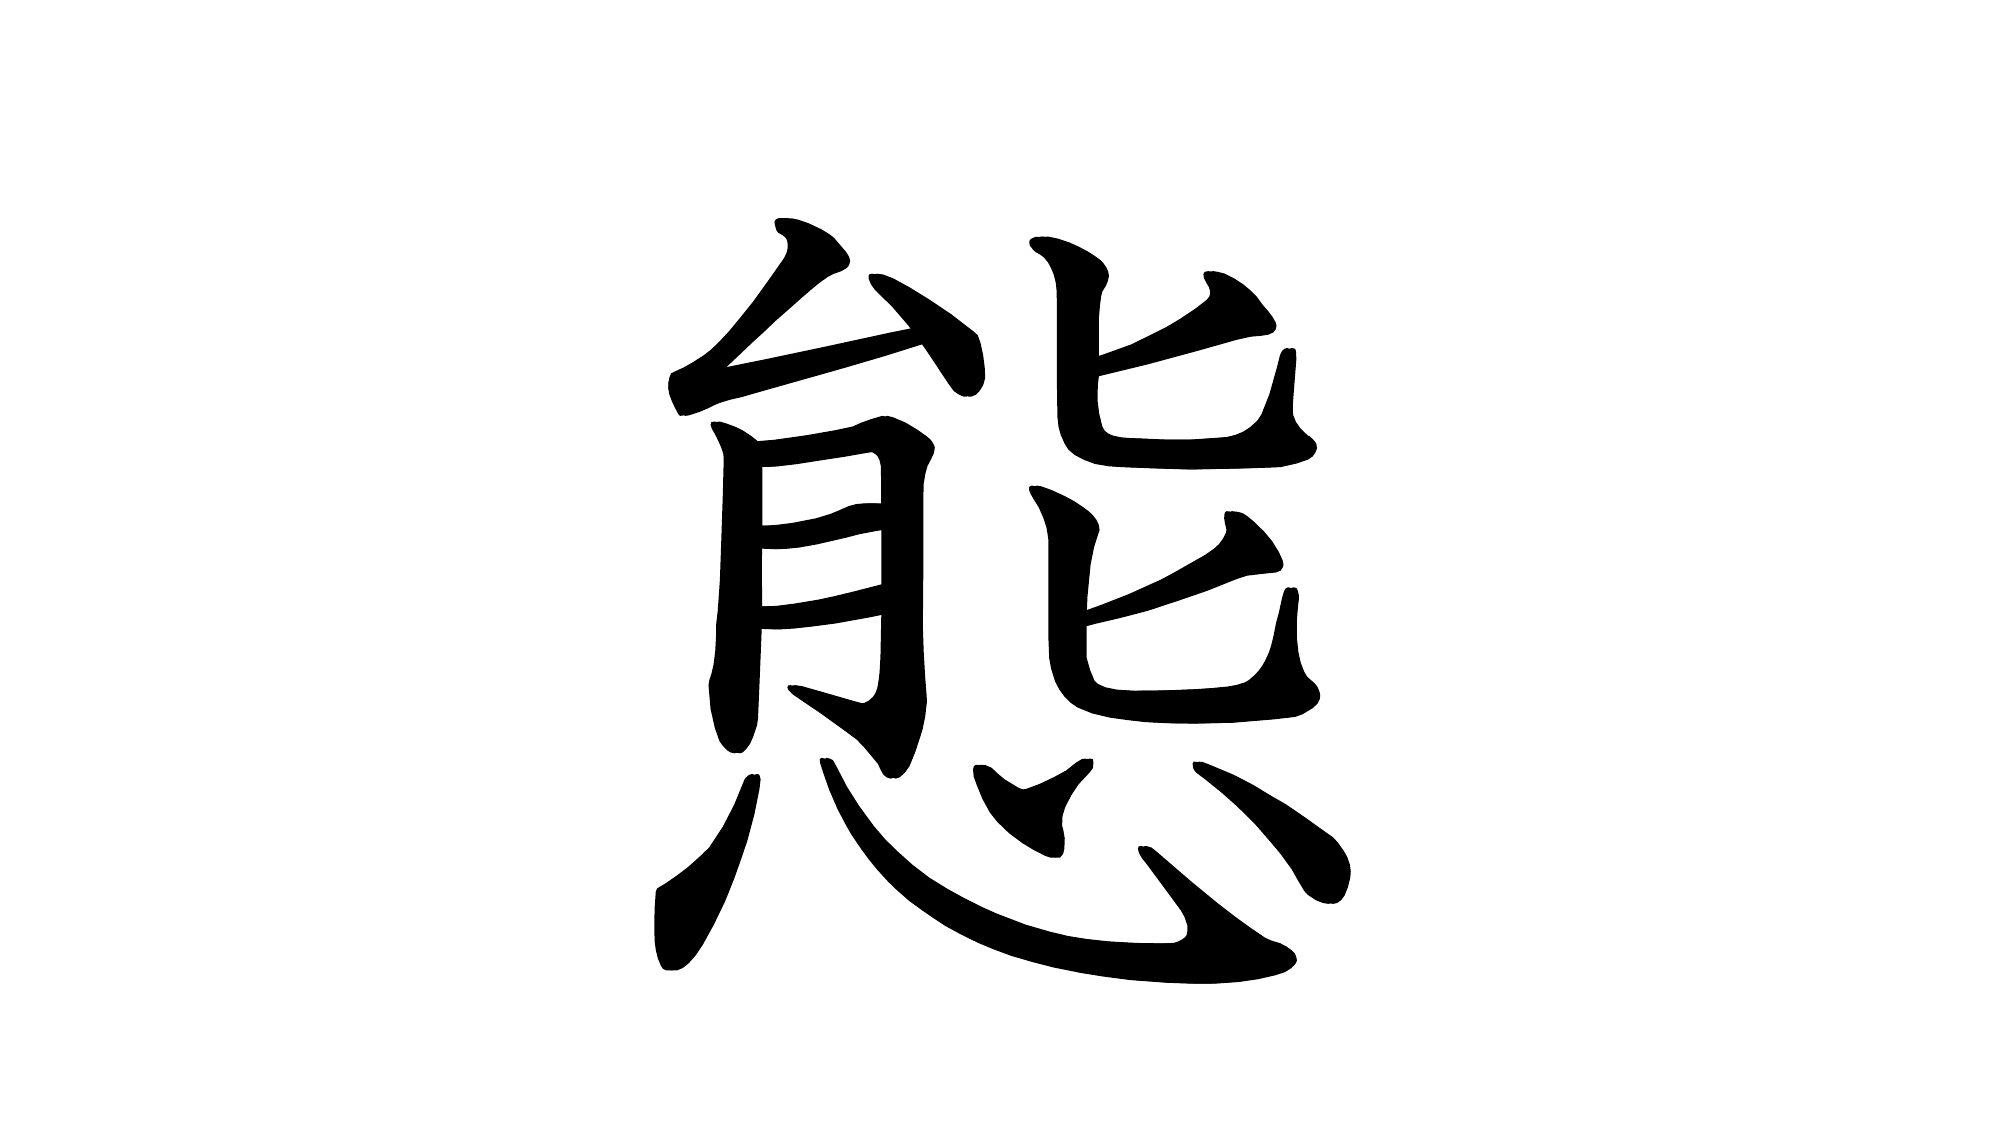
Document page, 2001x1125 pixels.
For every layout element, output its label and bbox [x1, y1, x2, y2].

text_box [653, 217, 1346, 984]
text_box [1346, 217, 1351, 984]
